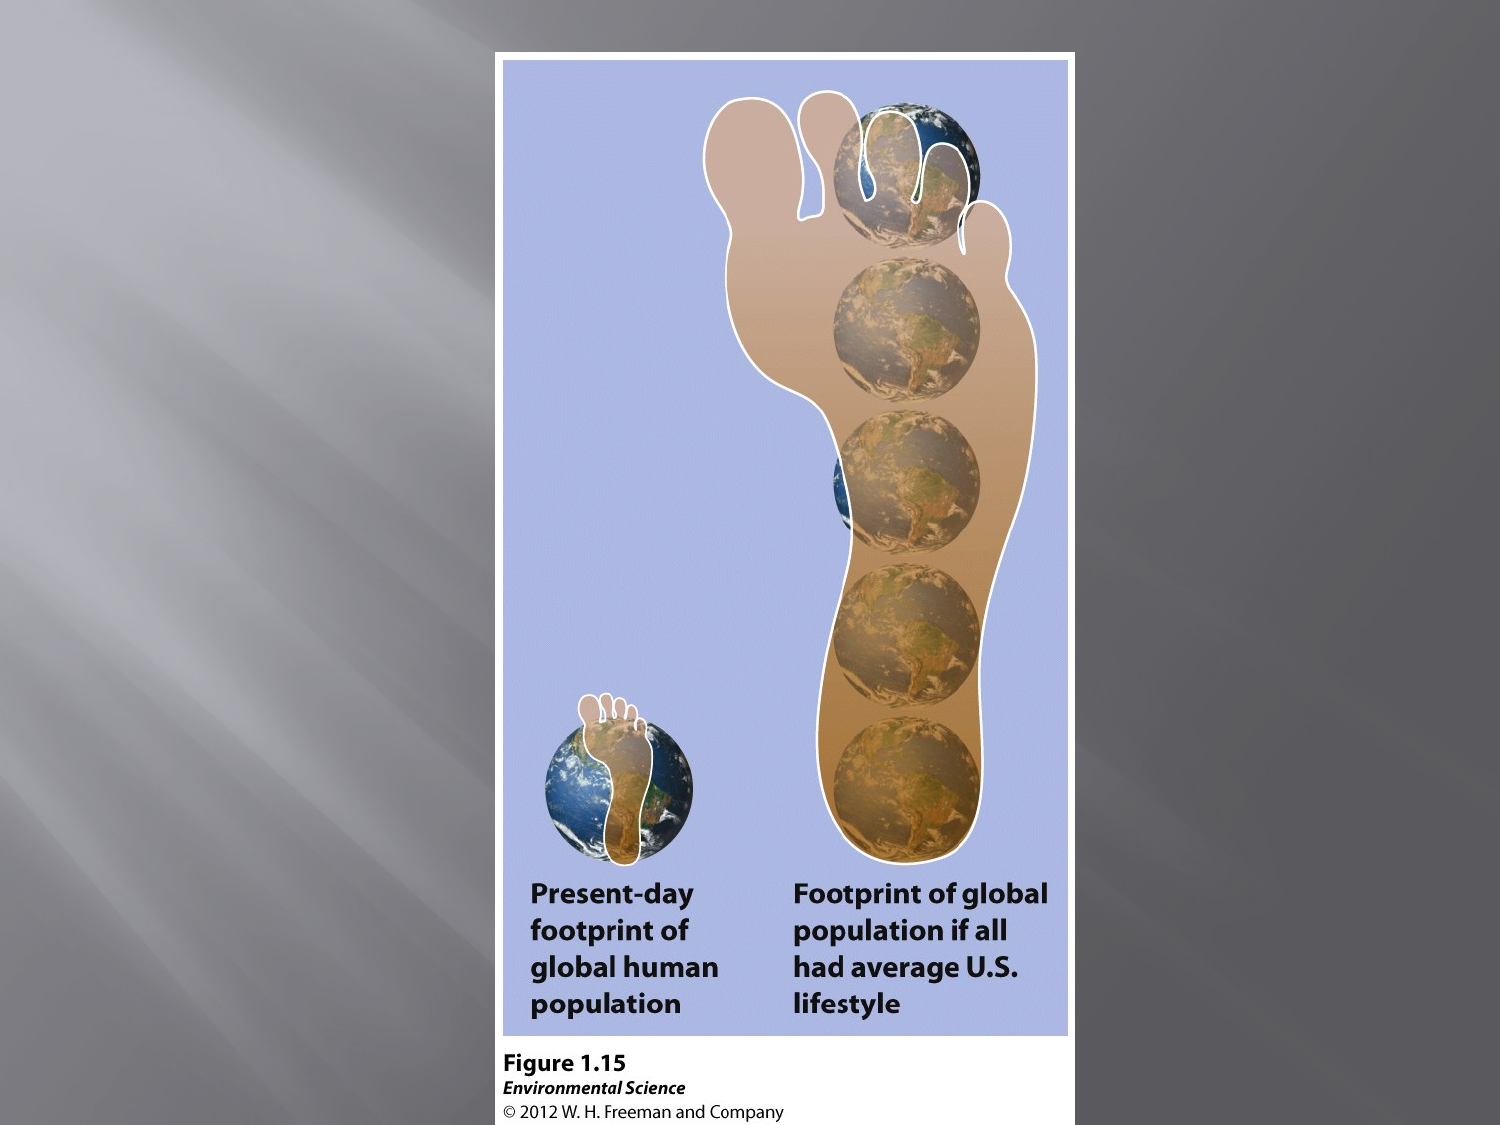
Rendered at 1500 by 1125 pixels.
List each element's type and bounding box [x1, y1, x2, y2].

picture [494, 52, 1076, 1125]
